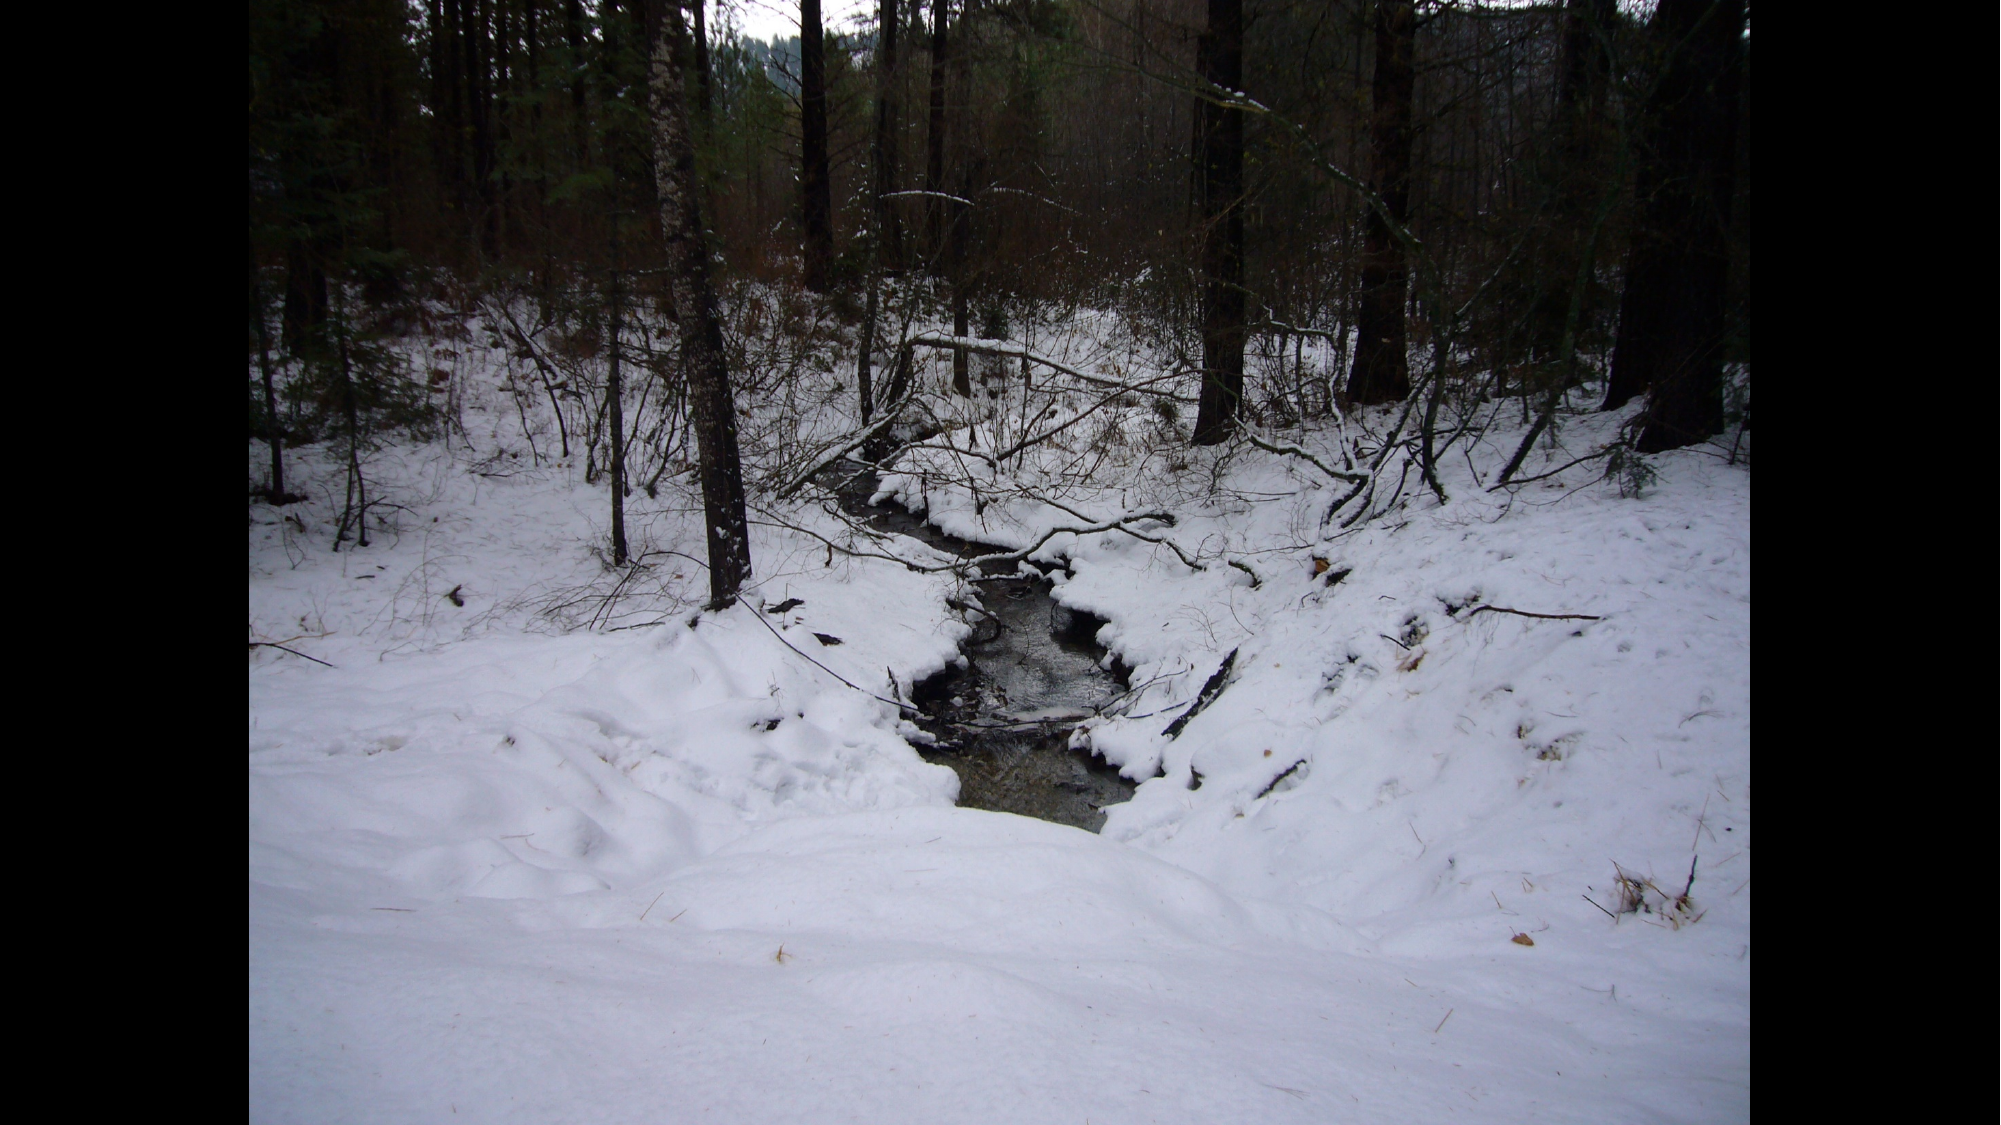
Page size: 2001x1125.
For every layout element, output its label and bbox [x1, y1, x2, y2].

picture [249, 0, 1750, 1125]
